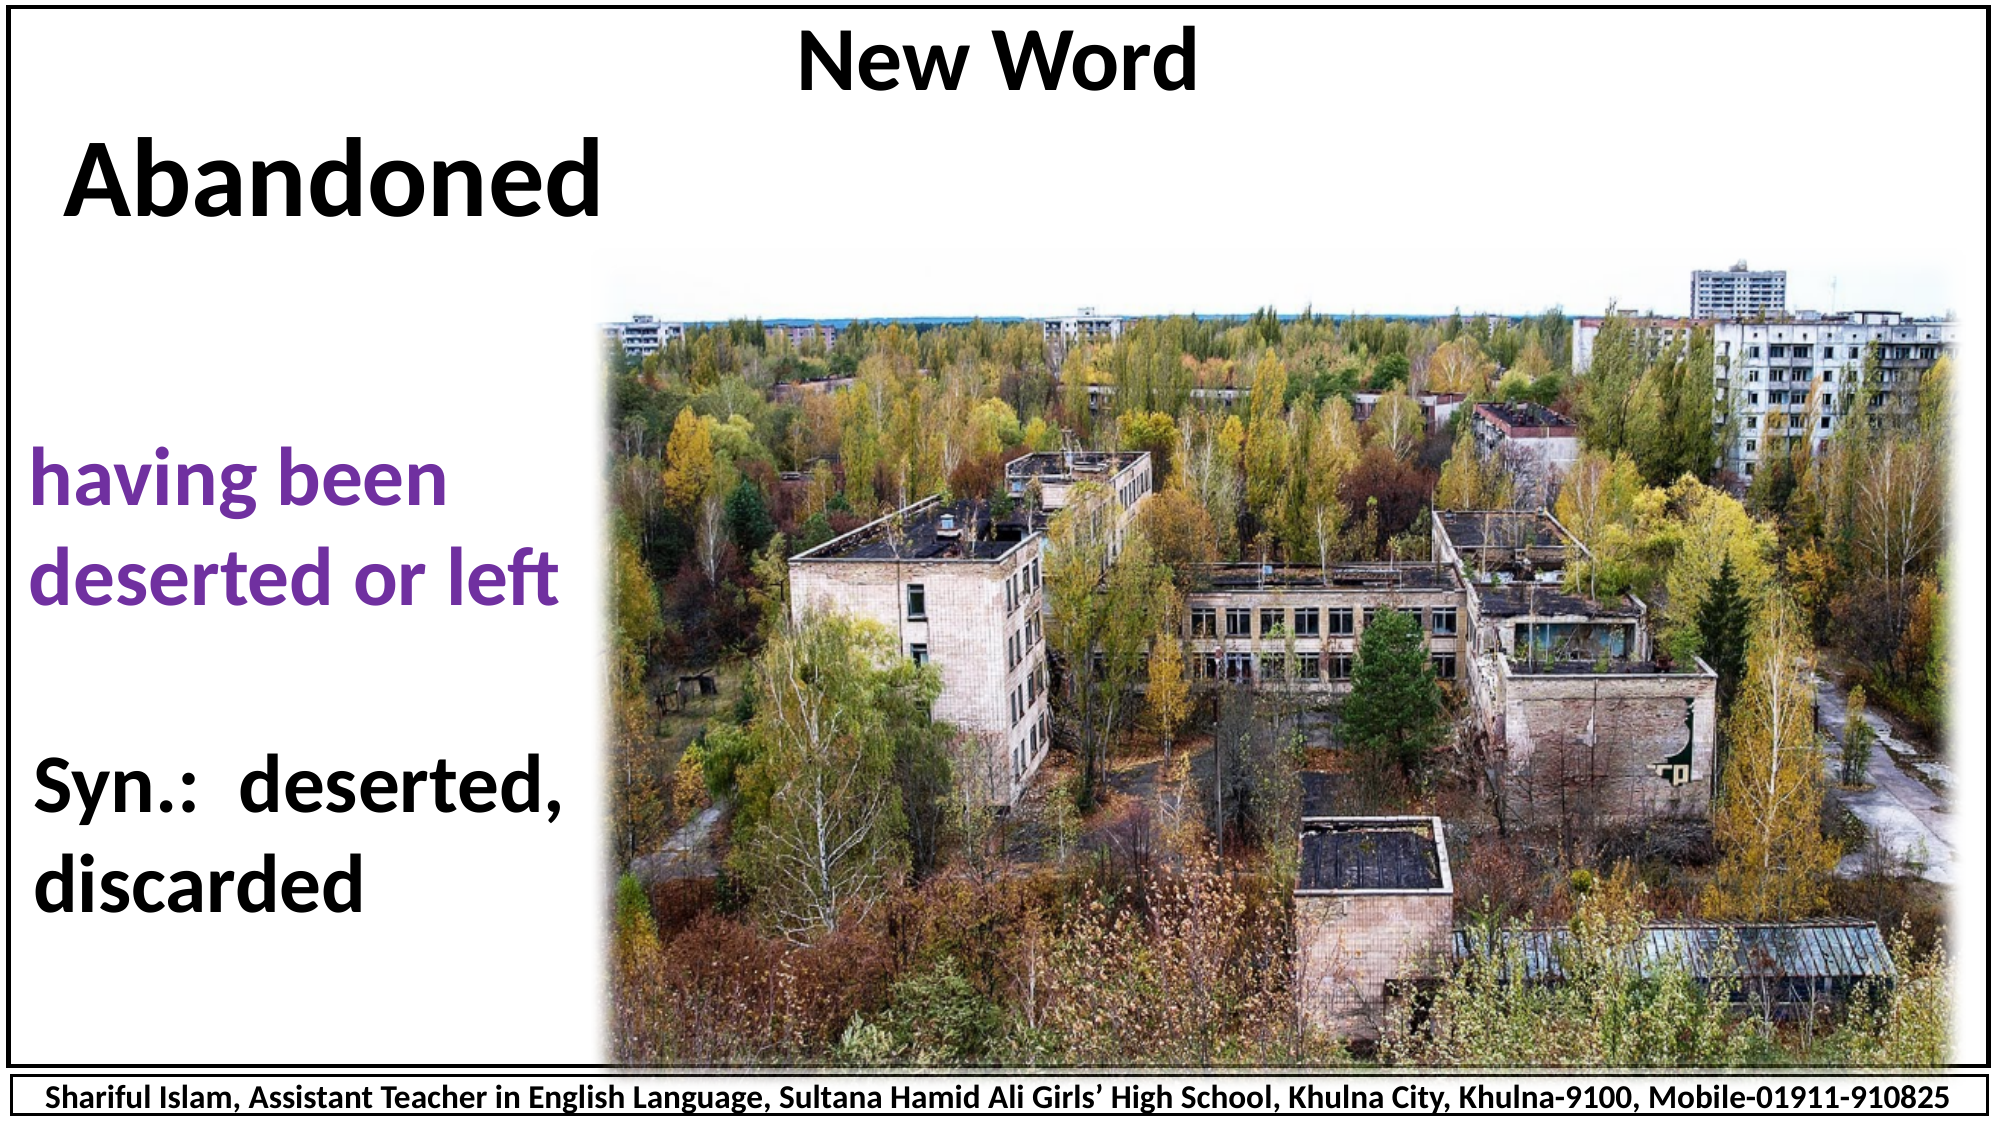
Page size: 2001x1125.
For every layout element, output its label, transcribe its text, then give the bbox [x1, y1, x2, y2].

picture [591, 248, 1966, 1089]
text_box New Word [0, 0, 1999, 117]
text_box having been deserted or left [14, 414, 591, 630]
text_box Syn.: deserted, discarded [18, 722, 591, 937]
text_box Abandoned [48, 96, 690, 247]
